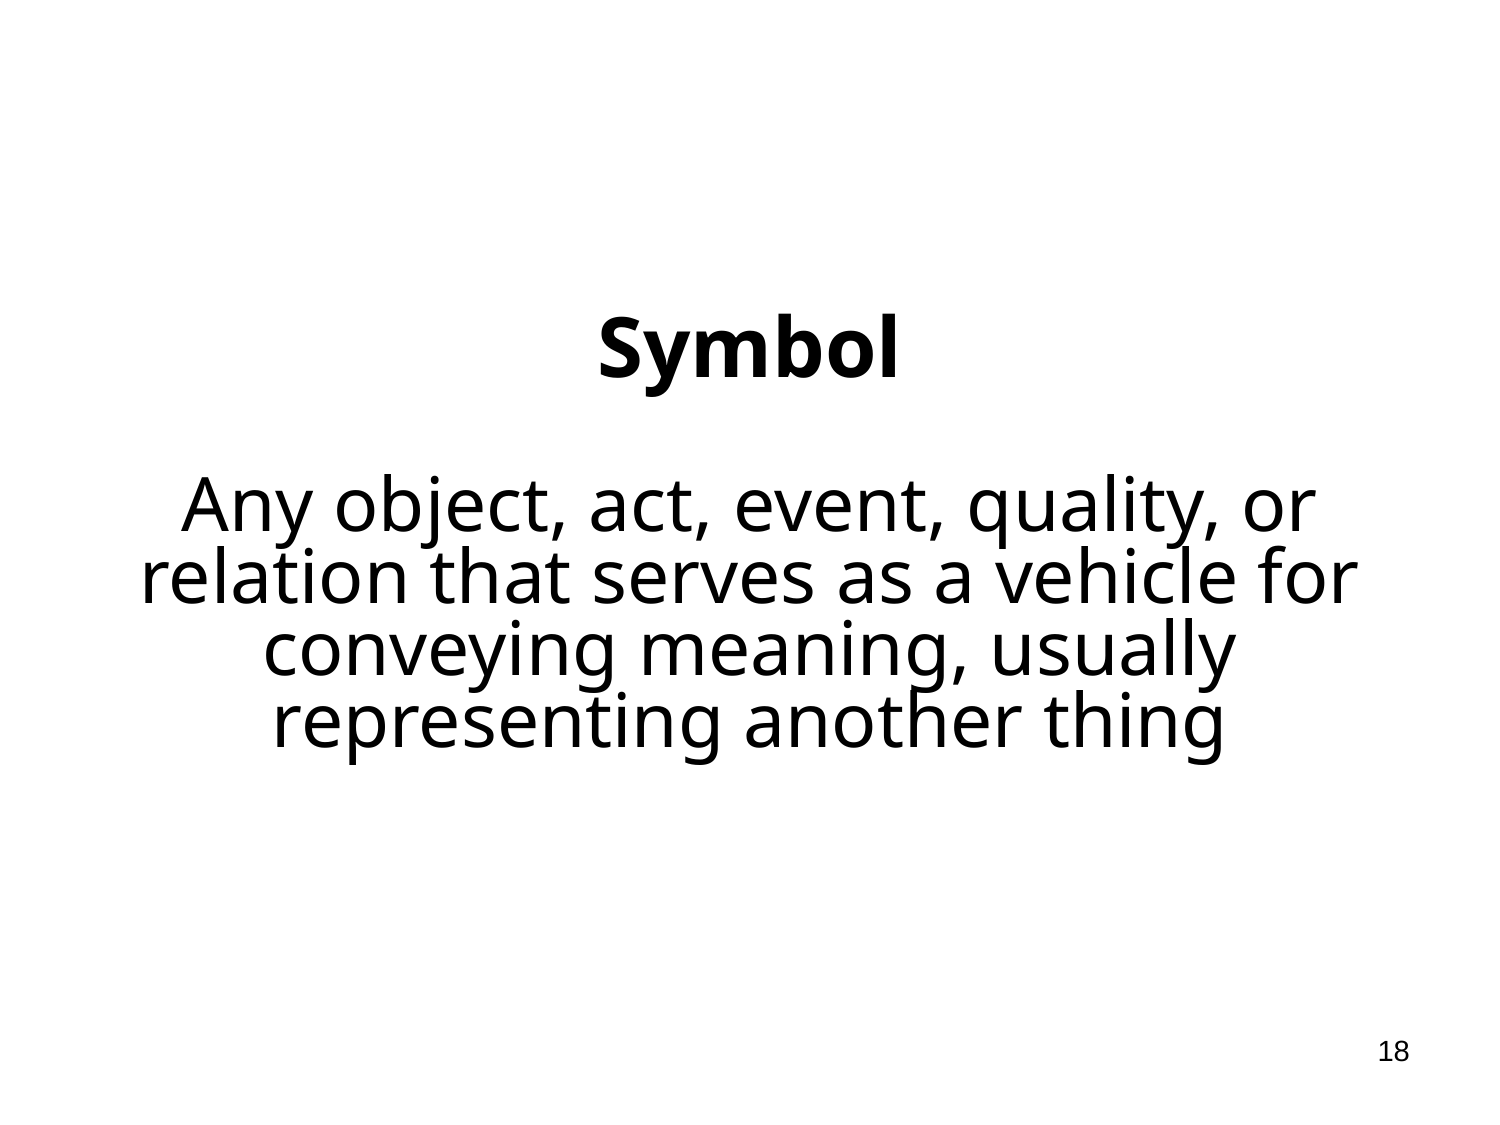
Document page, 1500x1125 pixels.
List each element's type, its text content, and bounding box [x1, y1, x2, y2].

title Symbol Any object, act, event, quality, or relation that serves as a vehicle for conveying meaning, usually representing another thing [75, 312, 1425, 763]
slide_number 18 [1074, 1024, 1425, 1103]
